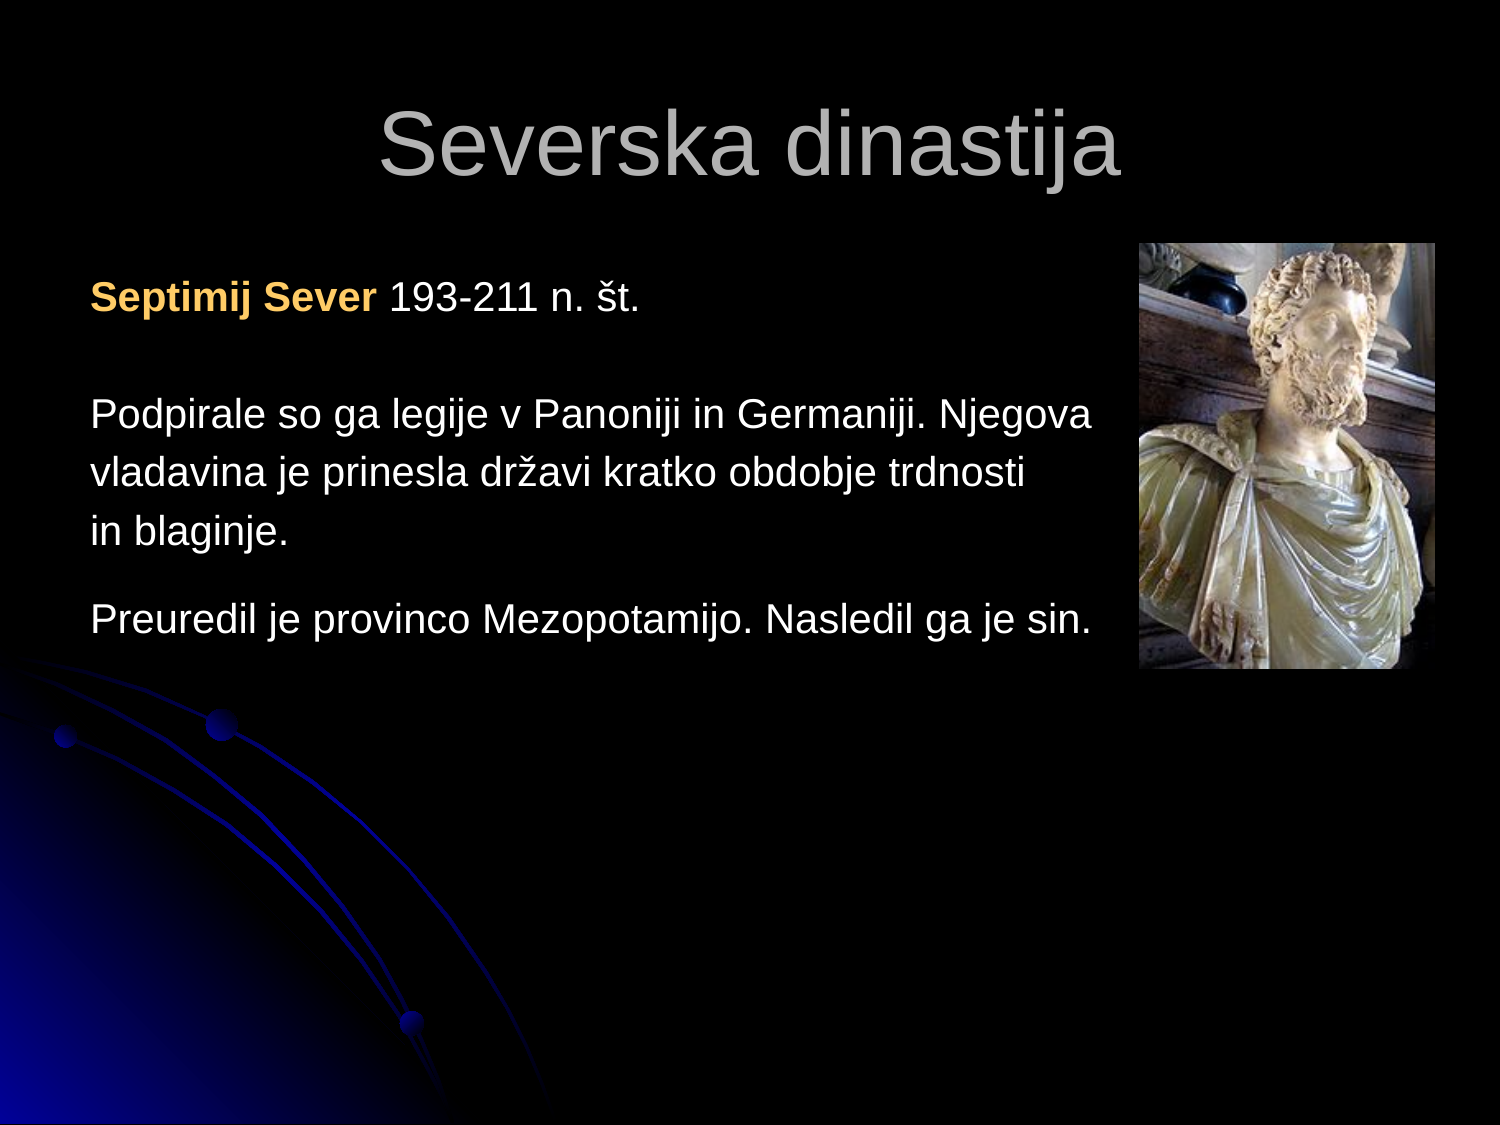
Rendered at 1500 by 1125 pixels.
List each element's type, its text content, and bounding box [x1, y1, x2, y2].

title Severska dinastija [75, 45, 1425, 233]
list Septimij Sever 193-211 n. št. Podpirale so ga legije v Panoniji in Germaniji. Njegova vladavina je prinesla državi kratko obdobje trdnosti in blaginje. Preuredil je provinco Mezopotamijo. Nasledil ga je sin. [75, 262, 1425, 1006]
picture [1139, 243, 1435, 669]
